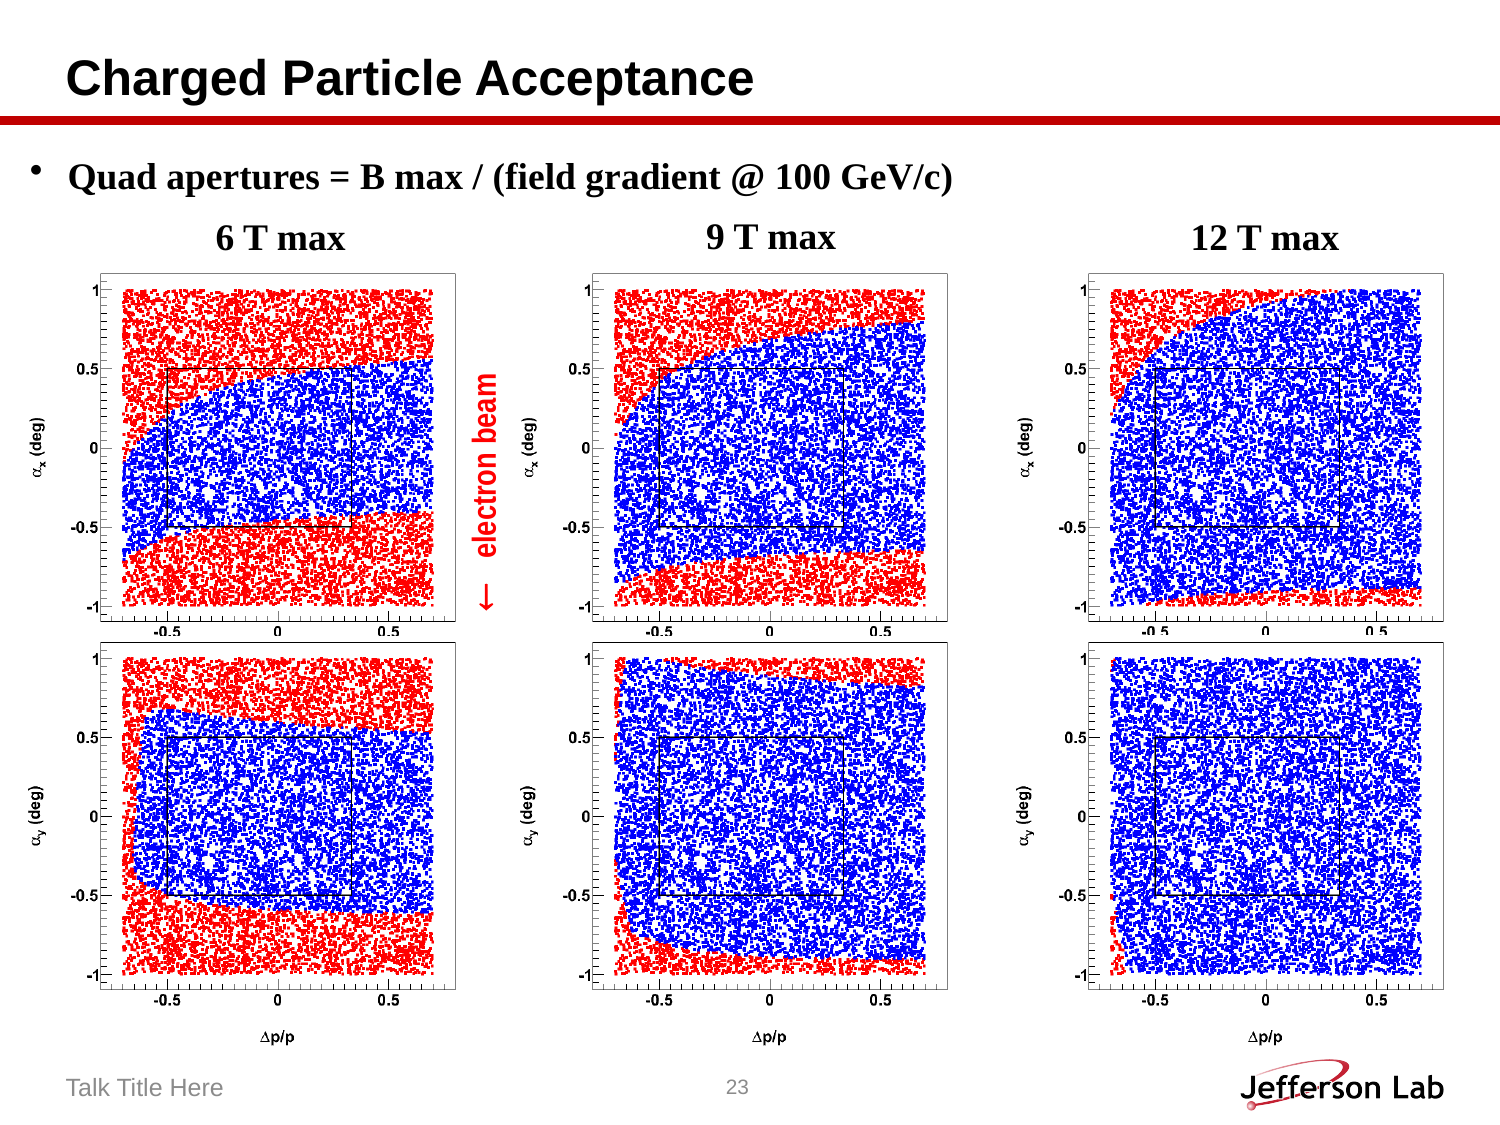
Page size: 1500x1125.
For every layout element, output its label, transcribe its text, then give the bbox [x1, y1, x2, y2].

picture [1238, 1051, 1457, 1122]
footer Talk Title Here [50, 1060, 694, 1112]
picture [24, 254, 475, 1046]
text_box 6 T max [200, 205, 361, 254]
picture [1012, 254, 1463, 1046]
text_box  electron beam [475, 373, 503, 610]
slide_number 23 [693, 1060, 782, 1111]
title Charged Particle Acceptance [50, 39, 1440, 120]
picture [516, 254, 967, 1047]
text_box 12 T max [1175, 205, 1355, 254]
text_box Quad apertures = B max / (field gradient @ 100 GeV/c) [15, 144, 1484, 1038]
text_box 9 T max [691, 205, 852, 254]
